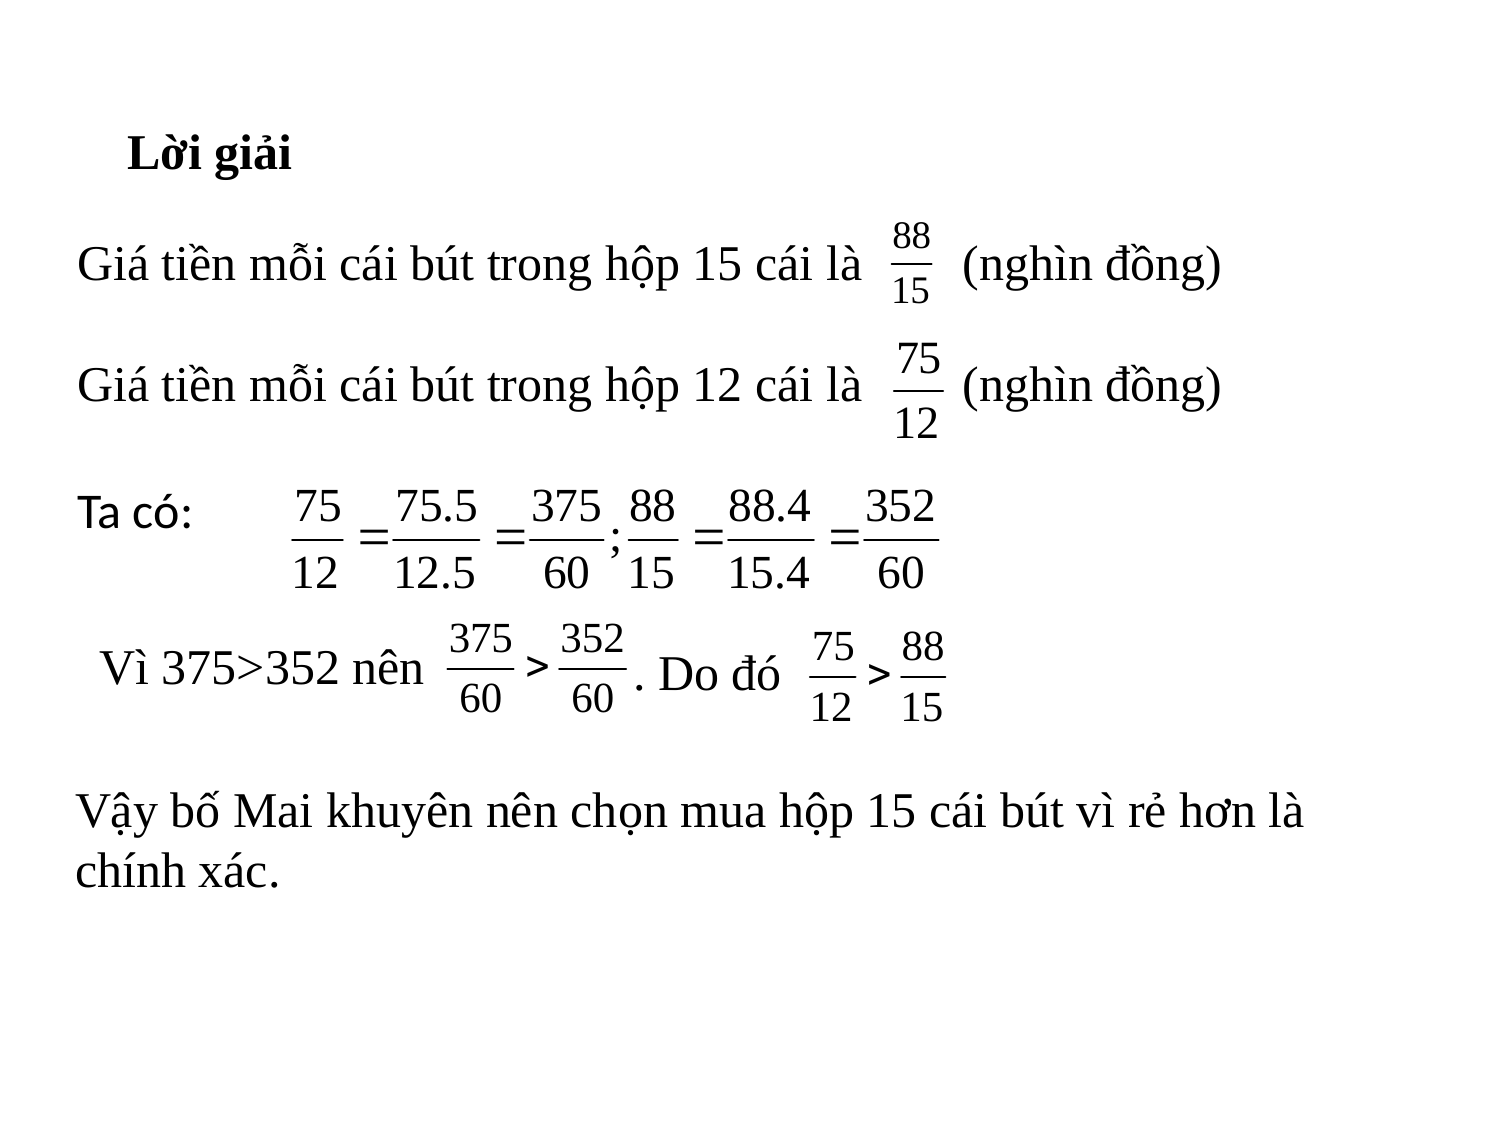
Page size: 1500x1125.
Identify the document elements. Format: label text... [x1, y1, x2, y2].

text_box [884, 211, 941, 313]
text_box Vậy bố Mai khuyên nên chọn mua hộp 15 cái bút vì rẻ hơn là chính xác. [60, 770, 1406, 905]
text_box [283, 476, 951, 600]
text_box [802, 619, 954, 731]
text_box Giá tiền mỗi cái bút trong hộp 12 cái là (nghìn đồng) [957, 343, 1330, 419]
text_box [439, 611, 637, 723]
text_box Giá tiền mỗi cái bút trong hộp 15 cái là (nghìn đồng) [62, 223, 879, 298]
text_box Giá tiền mỗi cái bút trong hộp 15 cái là (nghìn đồng) [946, 223, 1330, 298]
text_box Giá tiền mỗi cái bút trong hộp 12 cái là (nghìn đồng) [62, 343, 880, 419]
text_box Vì 375>352 nên [84, 626, 434, 702]
text_box Lời giải [112, 112, 571, 188]
text_box Ta có: [62, 471, 307, 547]
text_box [885, 328, 952, 449]
text_box . Do đó [641, 632, 797, 708]
